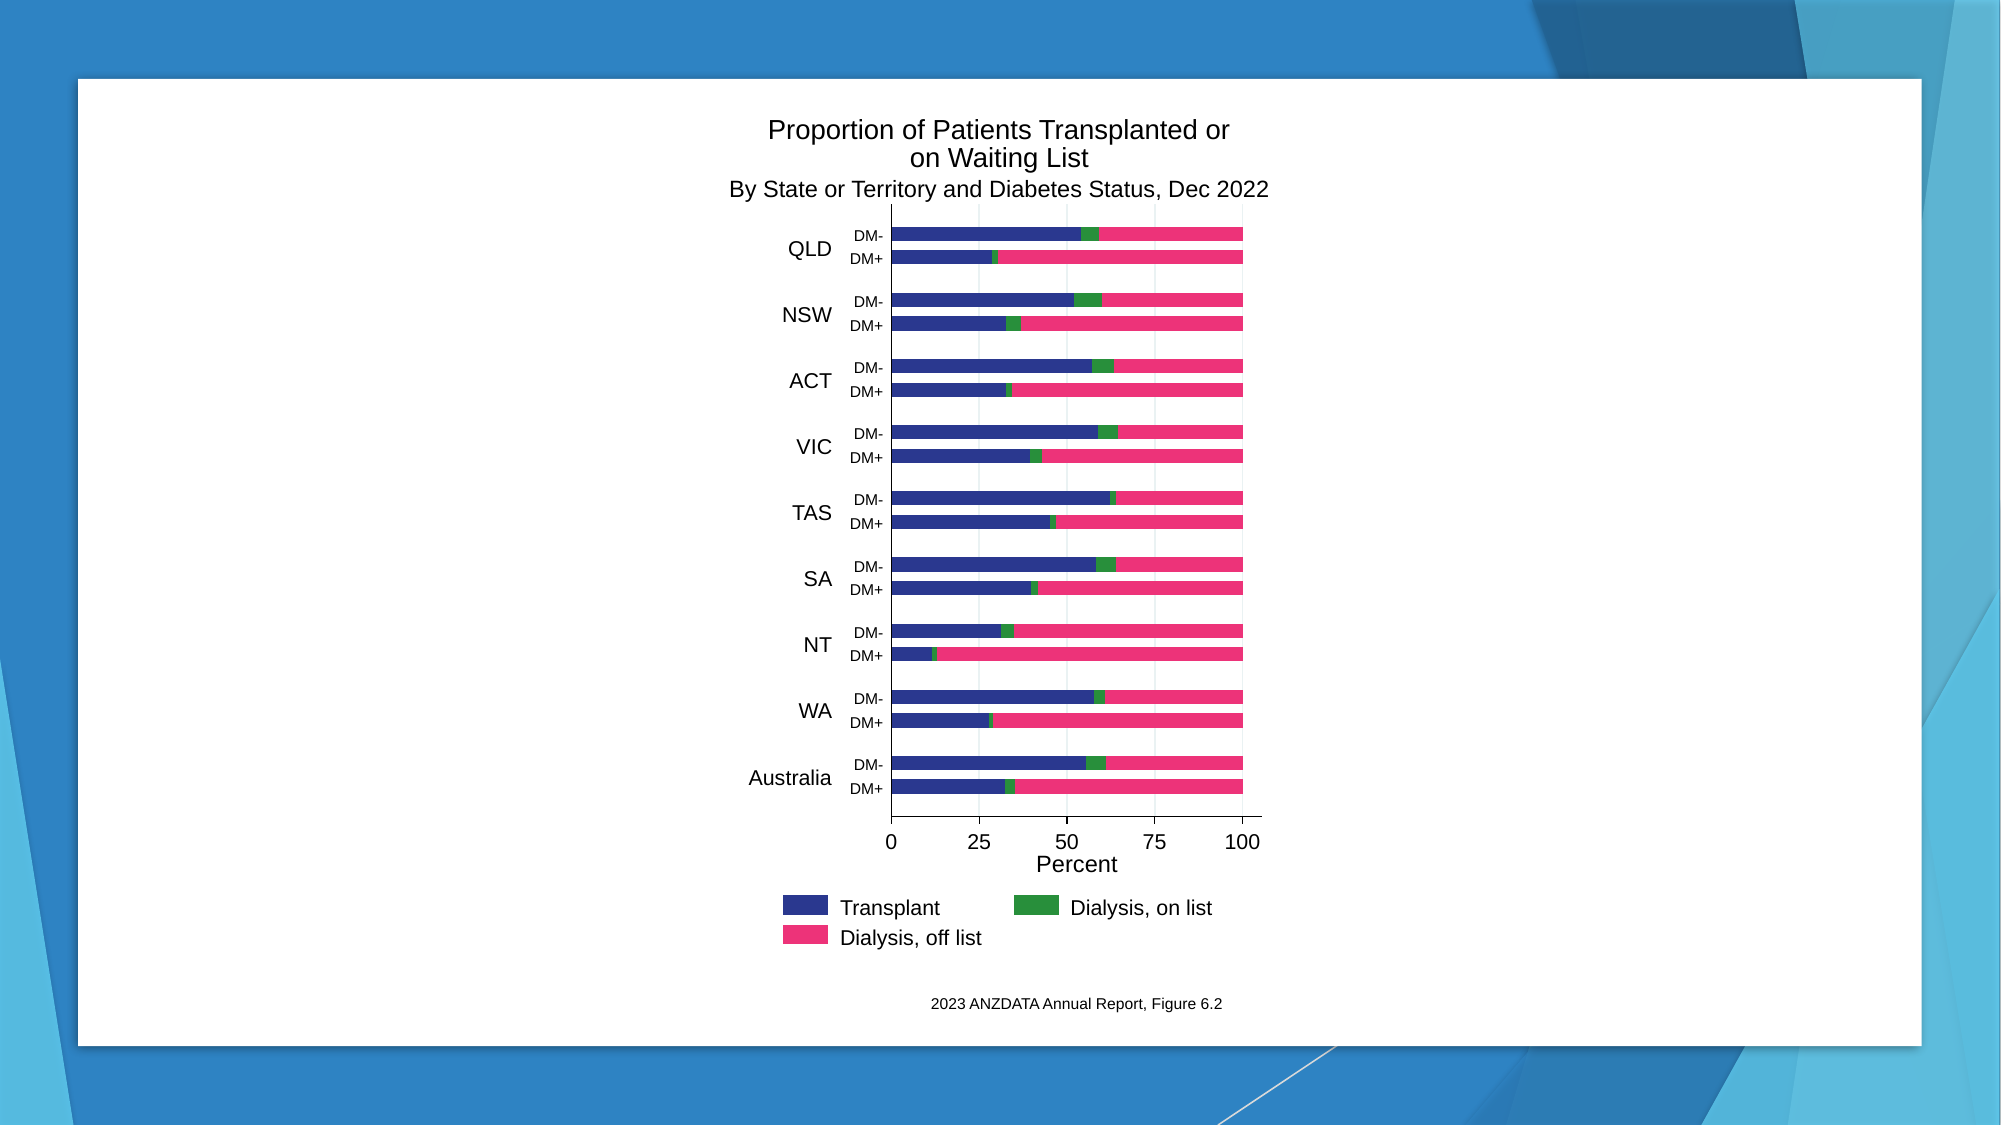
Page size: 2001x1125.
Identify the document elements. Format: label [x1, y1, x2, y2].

text_box [0, 0, 2000, 1125]
picture [716, 91, 1284, 1034]
